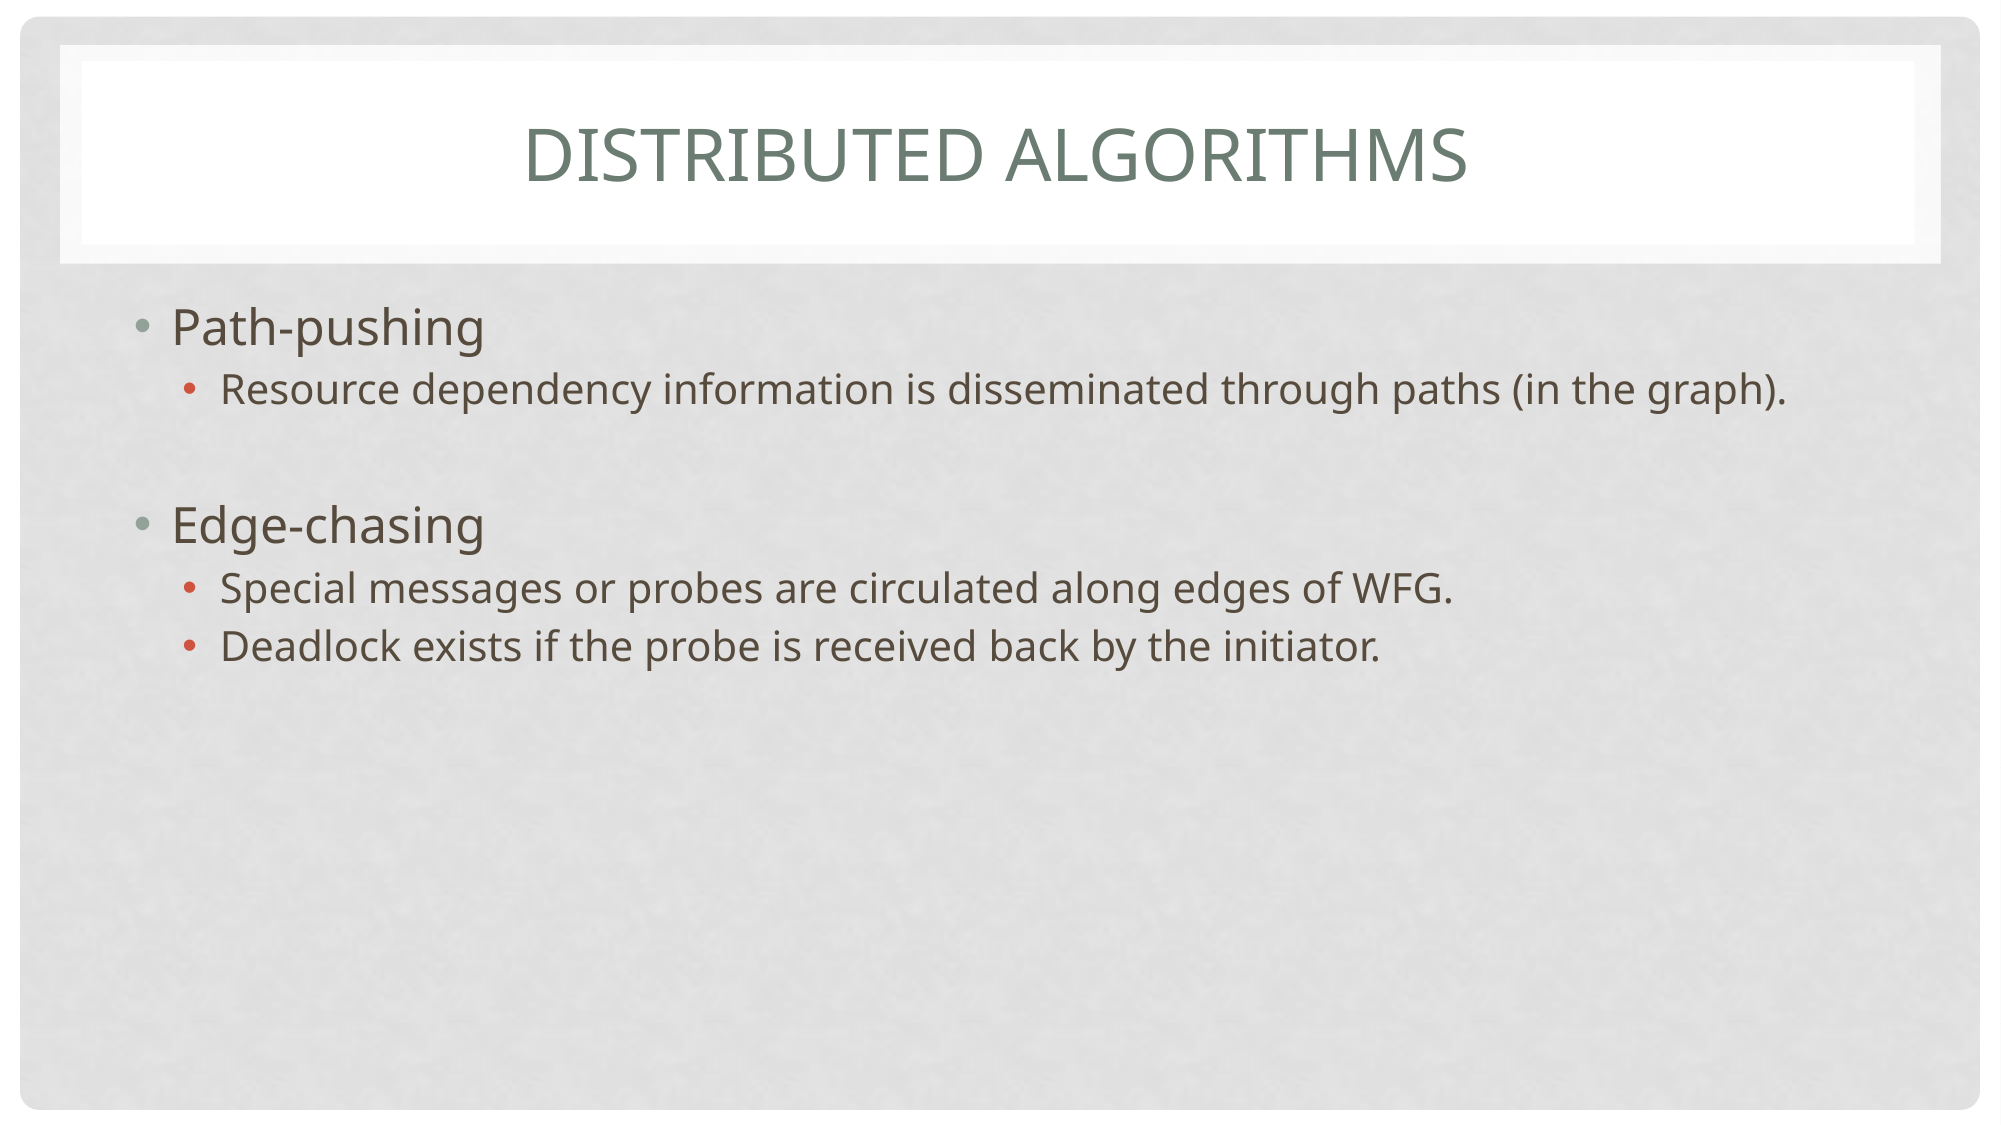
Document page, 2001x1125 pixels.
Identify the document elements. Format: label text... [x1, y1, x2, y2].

list Path-pushing Resource dependency information is disseminated through paths (in the graph). Edge-chasing Special messages or probes are circulated along edges of WFG. Deadlock exists if the probe is received back by the initiator. [99, 287, 1900, 1005]
title Distributed Algorithms [93, 66, 1900, 238]
